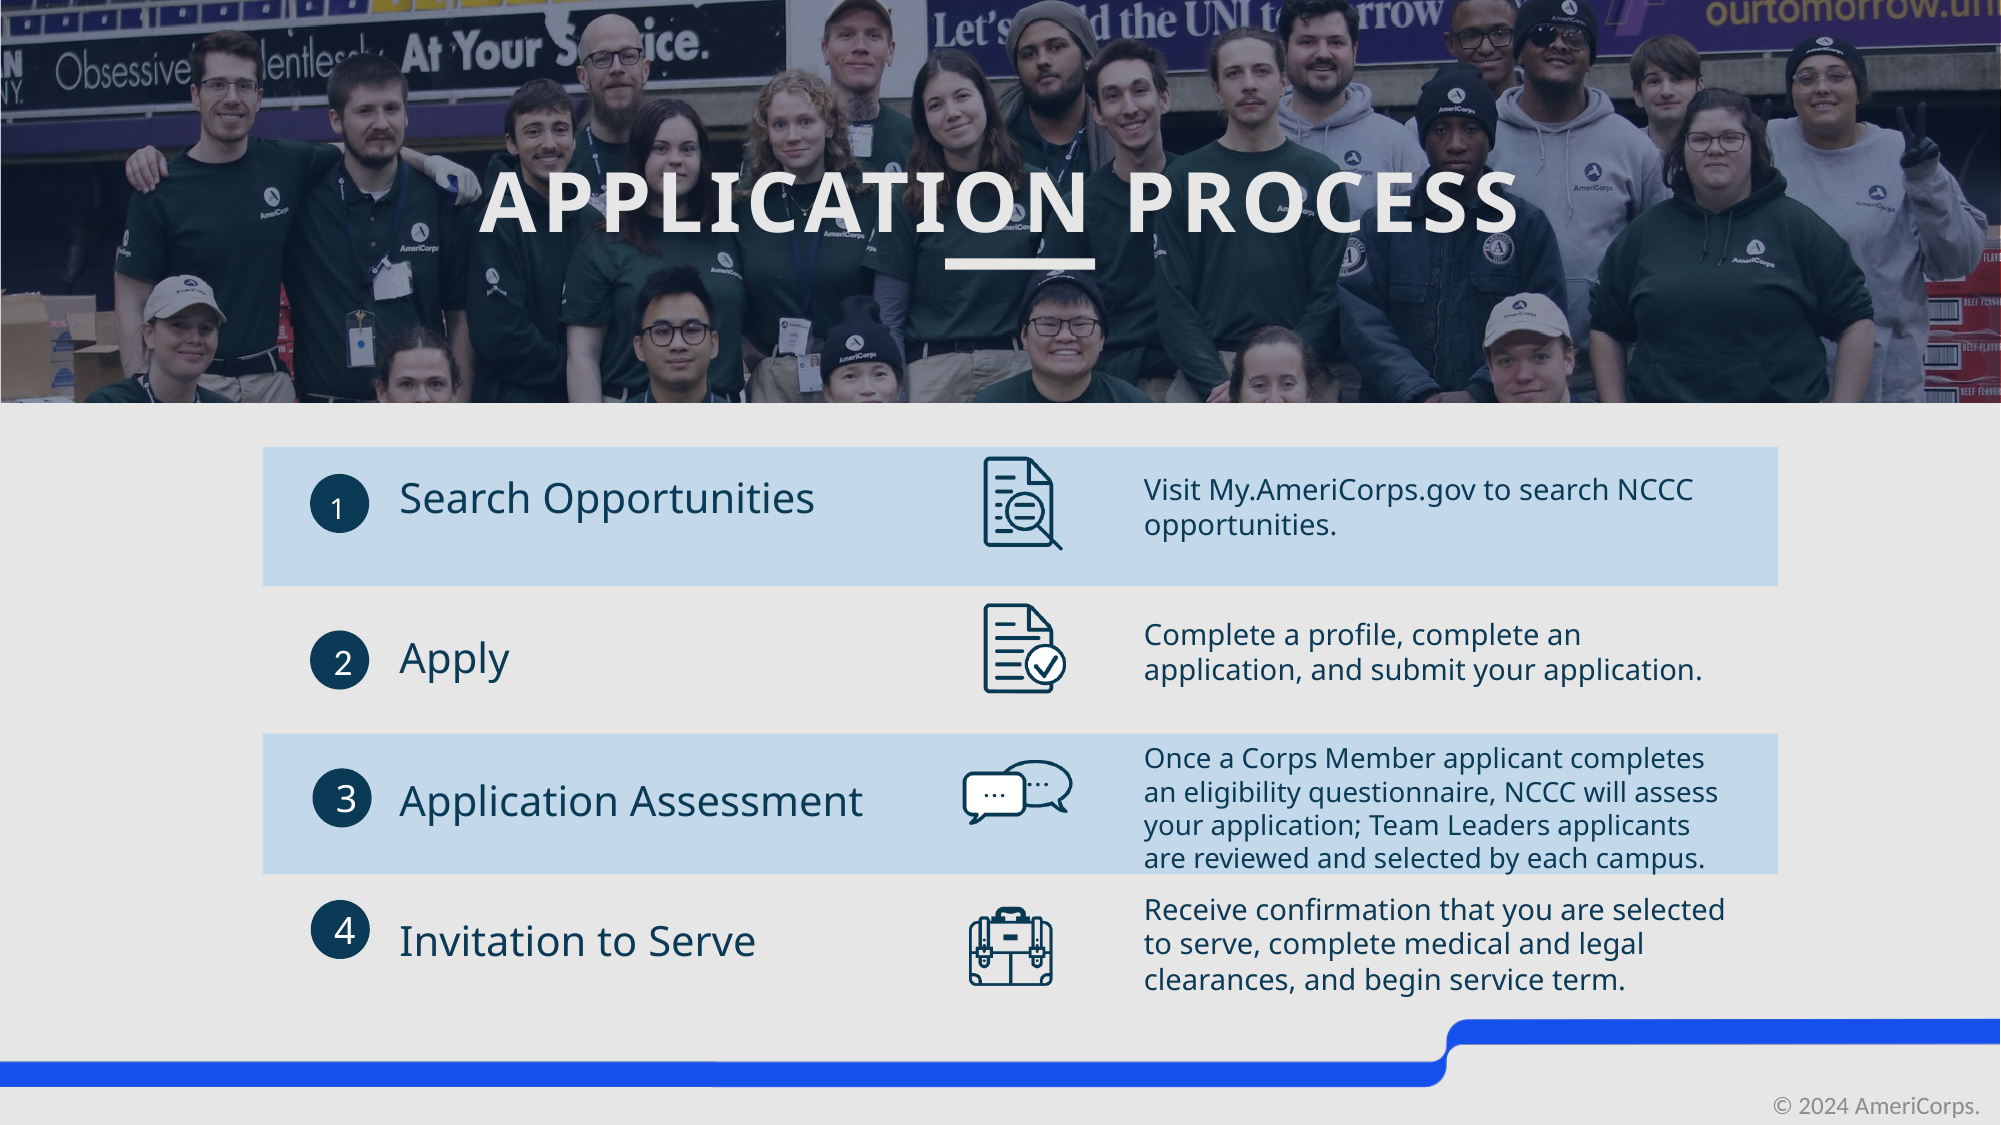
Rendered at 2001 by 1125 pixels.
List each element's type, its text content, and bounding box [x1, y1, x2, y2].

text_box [262, 418, 1779, 1037]
text_box © 2024 AmeriCorps. [1756, 1093, 1997, 1117]
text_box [0, 0, 2000, 403]
picture [0, 1018, 2000, 1088]
